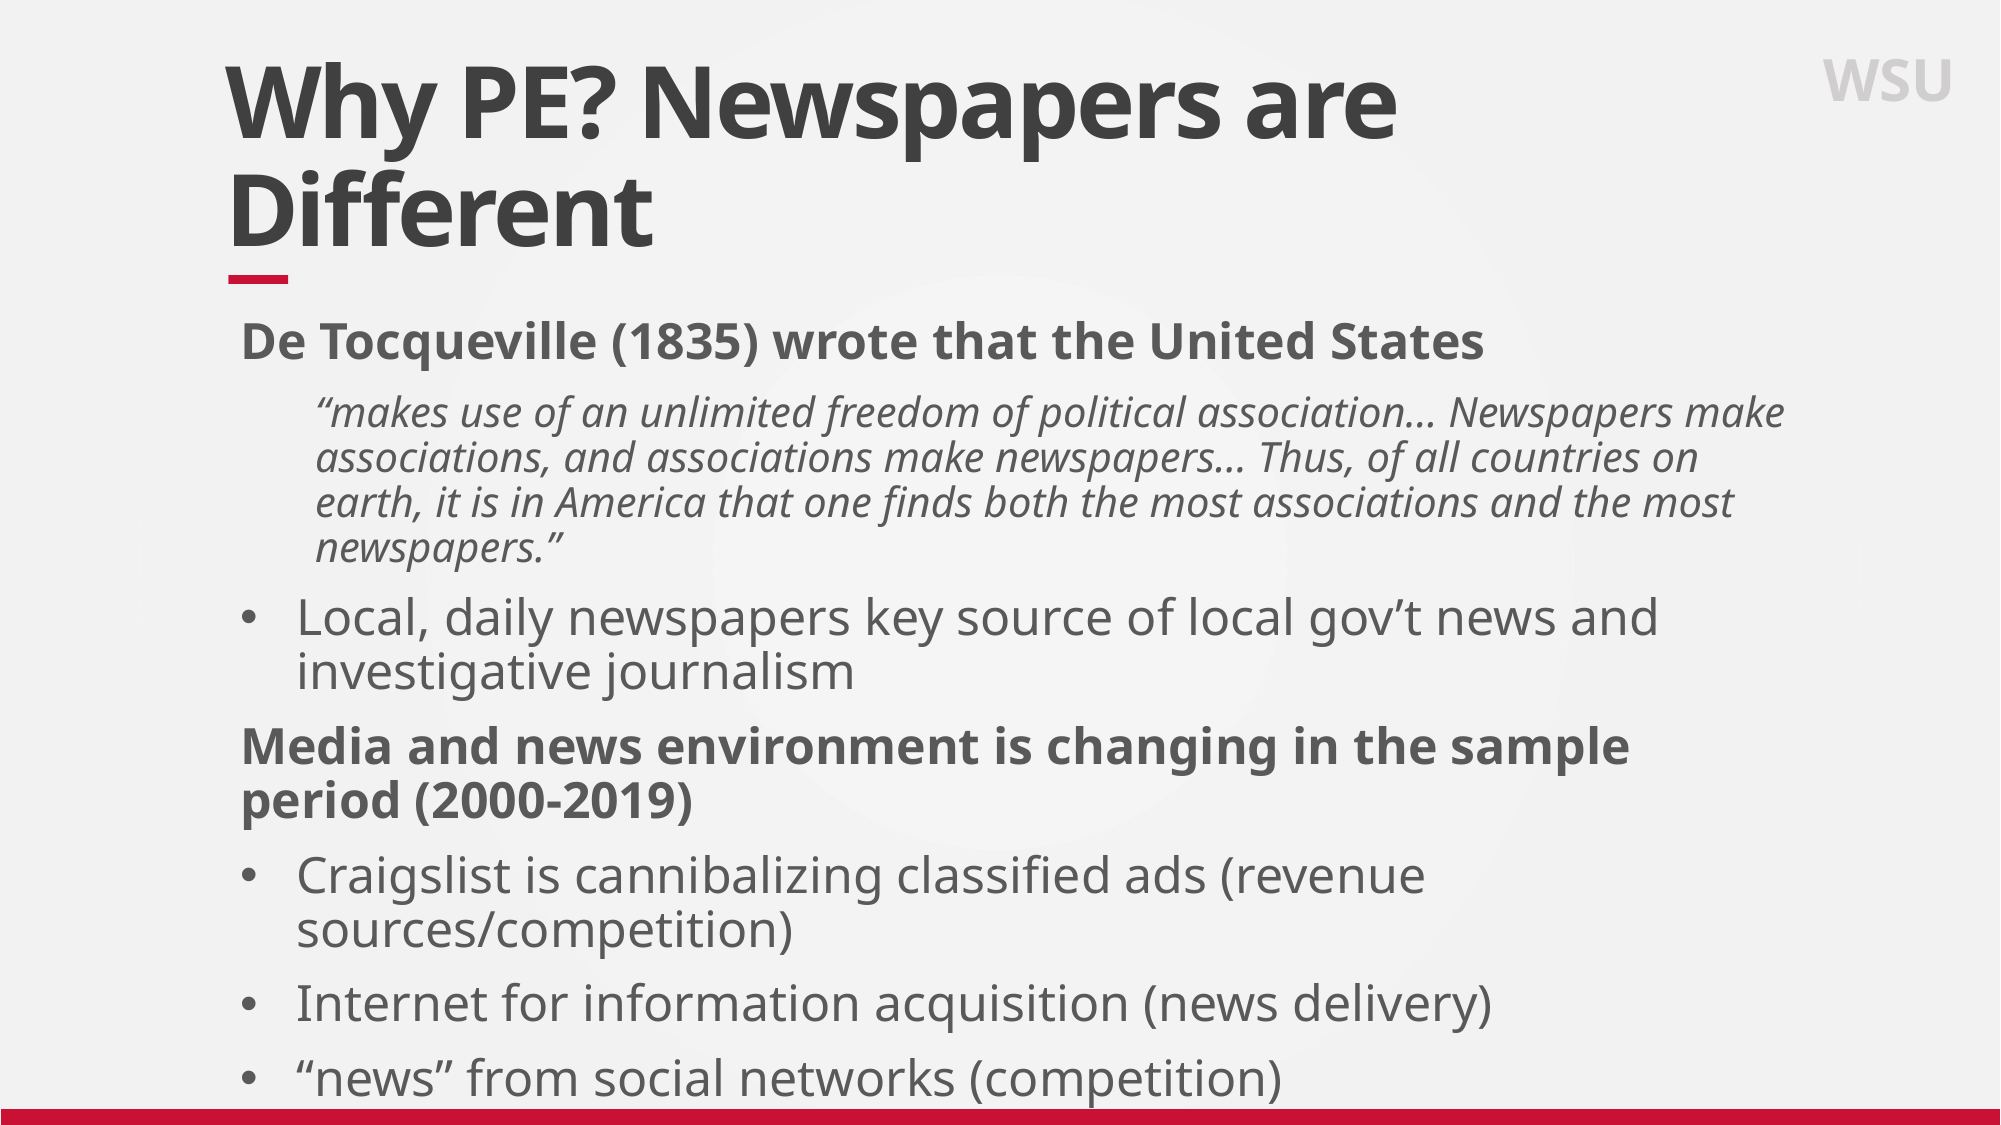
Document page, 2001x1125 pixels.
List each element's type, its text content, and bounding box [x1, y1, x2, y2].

text_box WSU [1808, 35, 1971, 121]
title Why PE? Newspapers are Different [225, 125, 1725, 276]
text_box [0, 1109, 2000, 1125]
text_box [227, 275, 289, 284]
text_box De Tocqueville (1835) wrote that the United States “makes use of an unlimited freedom of political association… Newspapers make associations, and associations make newspapers… Thus, of all countries on earth, it is in America that one finds both the most associations and the most newspapers.” Local, daily newspapers key source of local gov’t news and investigative journalism Media and news environment is changing in the sample period (2000-2019) Craigslist is cannibalizing classified ads (revenue sources/competition) Internet for information acquisition (news delivery) “news” from social networks (competition) [224, 309, 1809, 1078]
